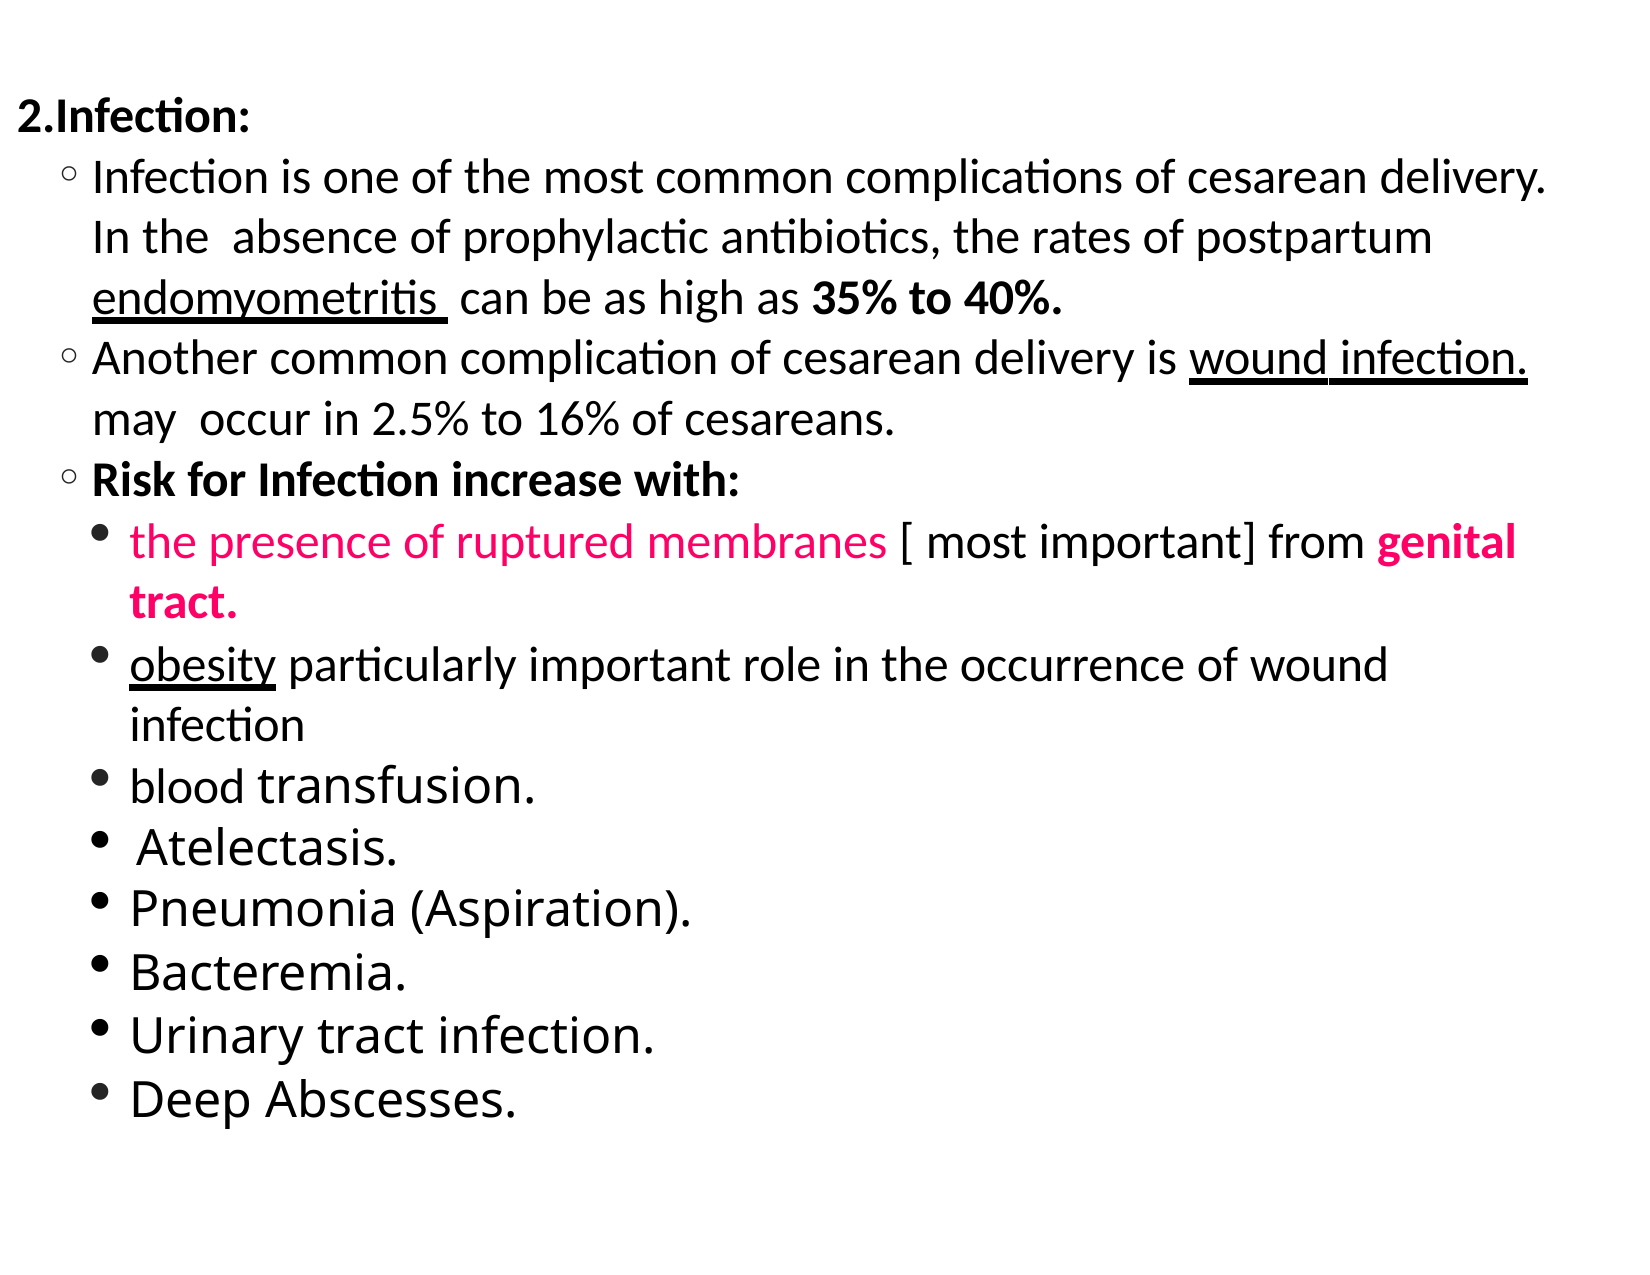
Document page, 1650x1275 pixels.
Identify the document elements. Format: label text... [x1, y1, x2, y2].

text_box Infection: Infection is one of the most common complications of cesarean delivery. In the absence of prophylactic antibiotics, the rates of postpartum endomyometritis can be as high as 35% to 40%. Another common complication of cesarean delivery is wound infection. may occur in 2.5% to 16% of cesareans. Risk for Infection increase with: the presence of ruptured membranes [ most important] from genital tract. obesity particularly important role in the occurrence of wound infection blood transfusion. Atelectasis. Pneumonia (Aspiration). Bacteremia. Urinary tract infection. Deep Abscesses. [0, 74, 1625, 1136]
